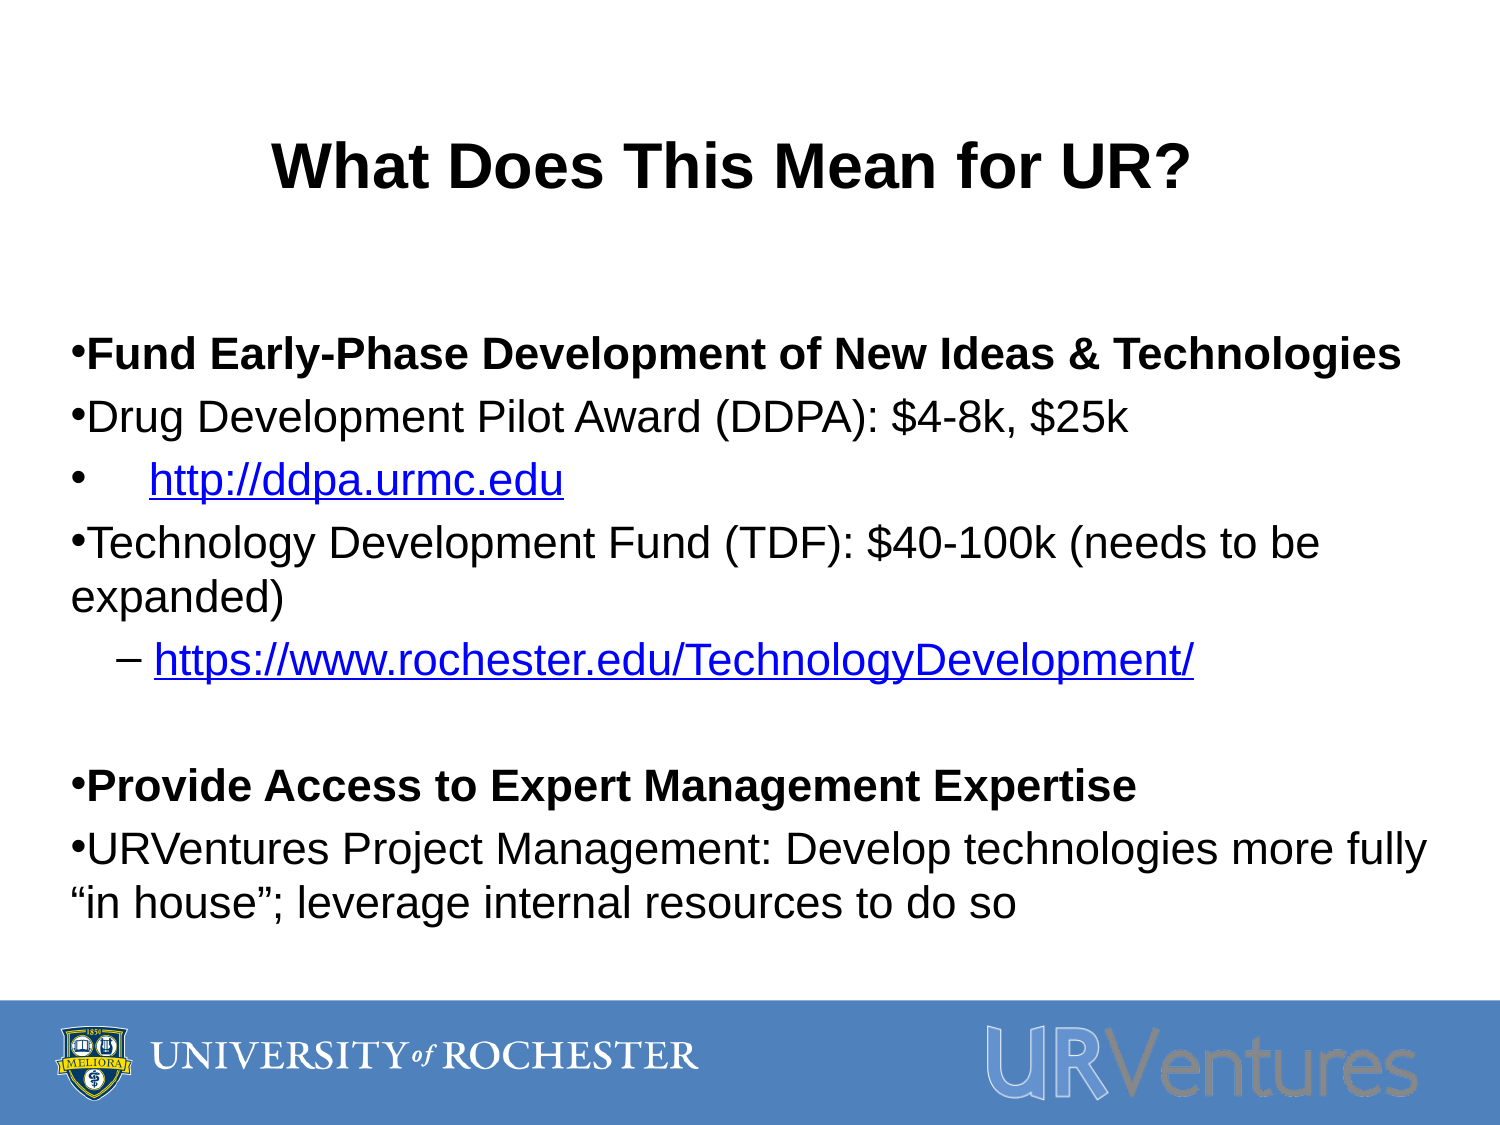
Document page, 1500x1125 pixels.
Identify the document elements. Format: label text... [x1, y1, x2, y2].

title What Does This Mean for UR? [29, 97, 1436, 229]
picture [987, 1025, 1419, 1101]
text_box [0, 1000, 1500, 1125]
list Fund Early-Phase Development of New Ideas & Technologies Drug Development Pilot Award (DDPA): $4-8k, $25k http://ddpa.urmc.edu Technology Development Fund (TDF): $40-100k (needs to be expanded) https://www.rochester.edu/TechnologyDevelopment/ Provide Access to Expert Management Expertise URVentures Project Management: Develop technologies more fully “in house”; leverage internal resources to do so [55, 316, 1462, 941]
